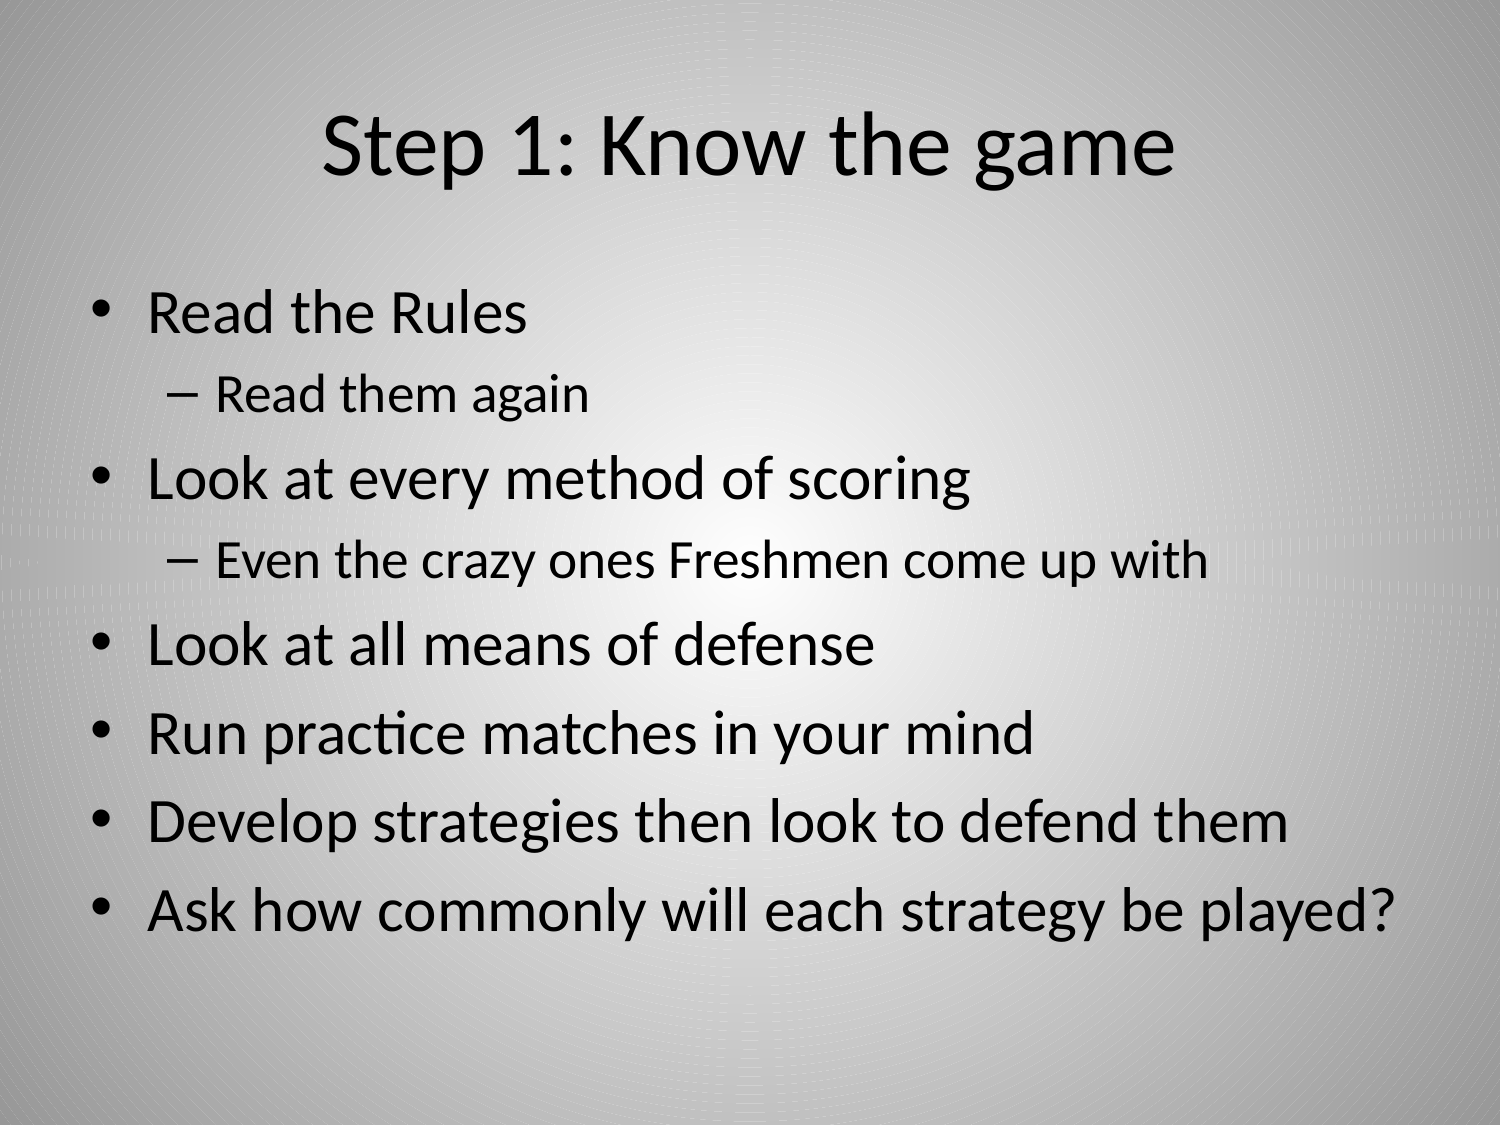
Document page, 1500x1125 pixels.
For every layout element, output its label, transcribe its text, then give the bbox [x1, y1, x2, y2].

title Step 1: Know the game [75, 45, 1425, 233]
list Read the Rules Read them again Look at every method of scoring Even the crazy ones Freshmen come up with Look at all means of defense Run practice matches in your mind Develop strategies then look to defend them Ask how commonly will each strategy be played? [75, 262, 1425, 1005]
